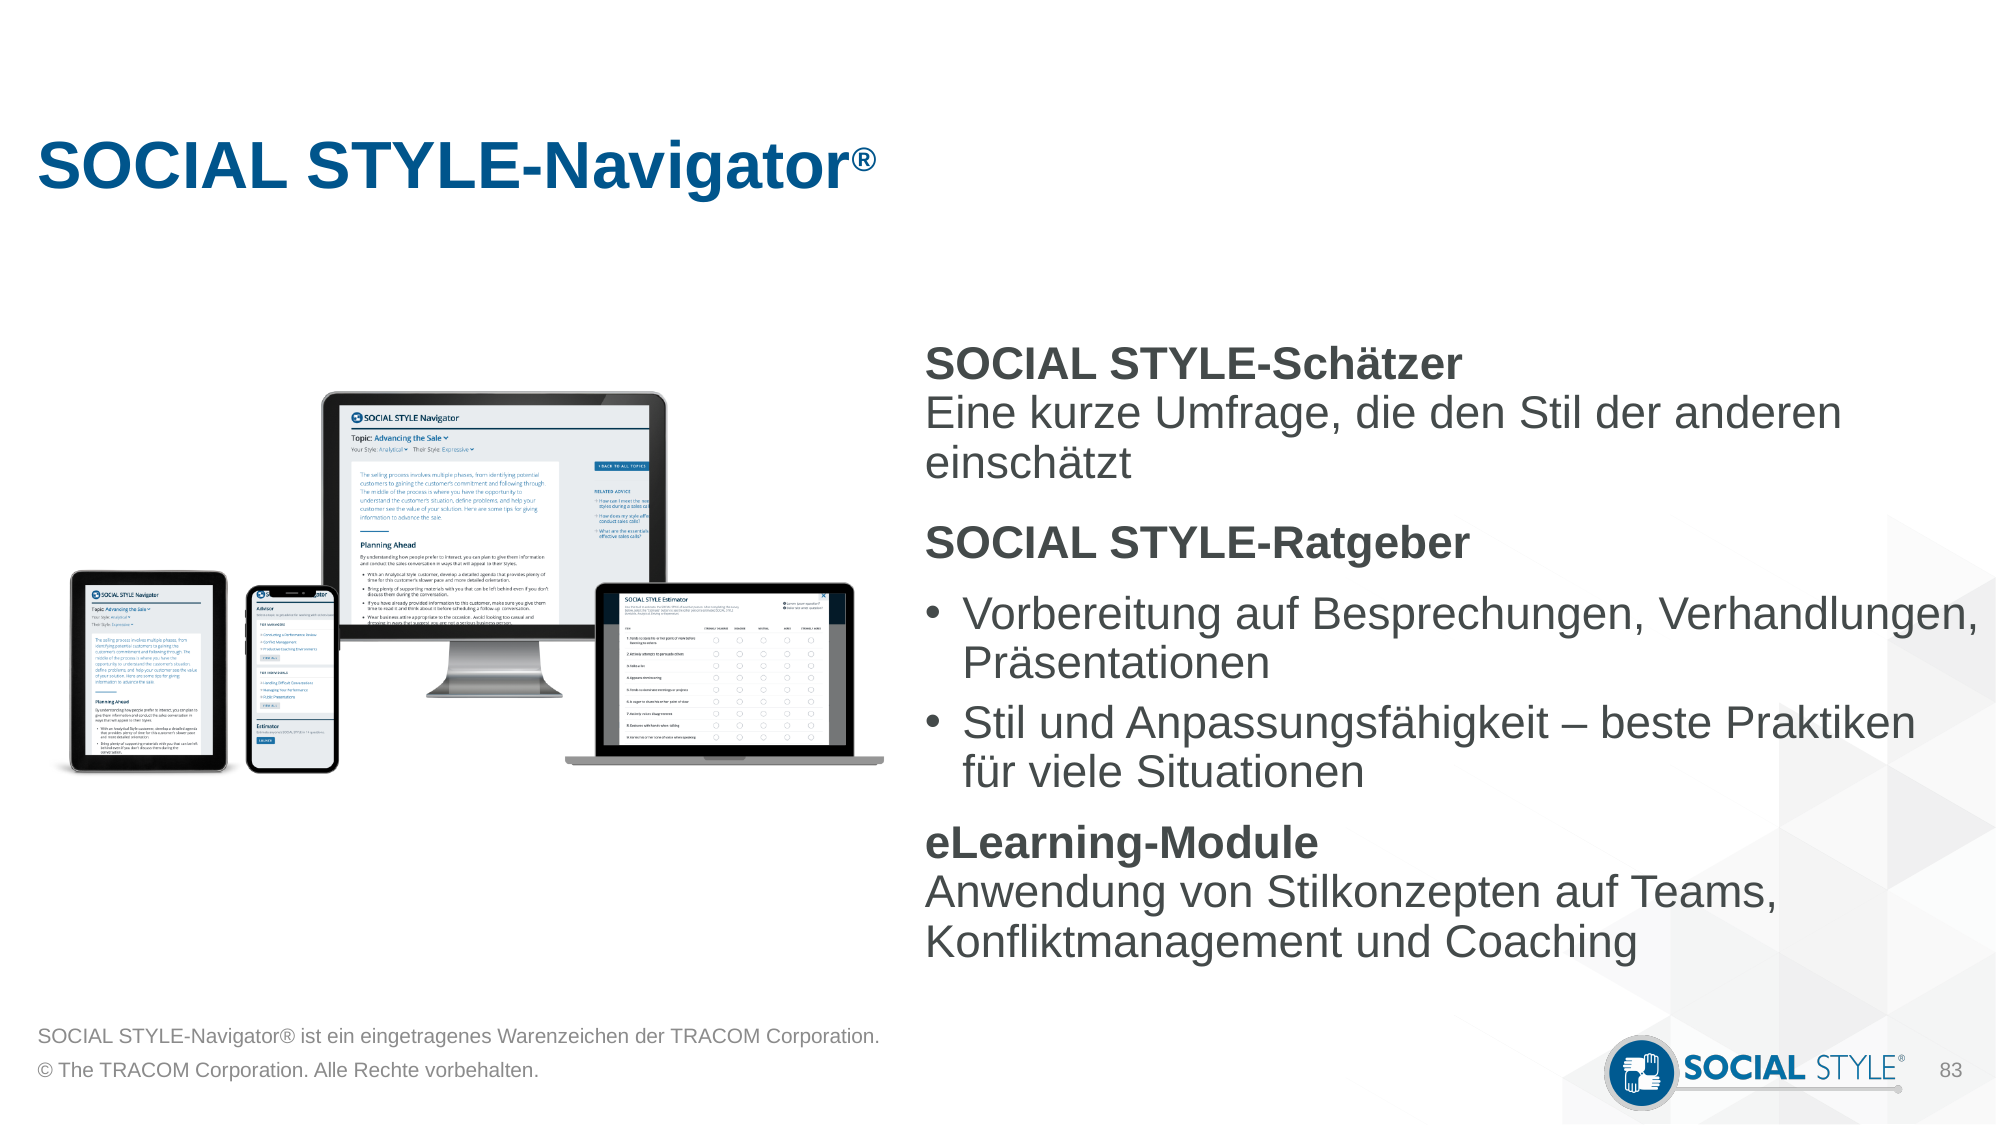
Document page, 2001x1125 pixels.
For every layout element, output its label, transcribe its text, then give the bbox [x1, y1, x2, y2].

title SOCIAL STYLE-Navigator® [37, 37, 1963, 204]
footer © The TRACOM Corporation. Alle Rechte vorbehalten. [37, 1056, 1338, 1103]
list SOCIAL STYLE-Navigator® ist ein eingetragenes Warenzeichen der TRACOM Corporation. [37, 1025, 963, 1058]
picture [1604, 1103, 1905, 1111]
picture [1604, 1035, 1905, 1056]
slide_number 83 [1512, 1056, 1963, 1103]
picture [37, 354, 894, 868]
list SOCIAL STYLE-Schätzer Eine kurze Umfrage, die den Stil der anderen einschätzt SOCIAL STYLE-Ratgeber Vorbereitung auf Besprechungen, Verhandlungen, Präsentationen Stil und Anpassungsfähigkeit – beste Praktiken für viele Situationen eLearning-Module Anwendung von Stilkonzepten auf Teams, Konfliktmanagement und Coaching [924, 339, 1981, 936]
